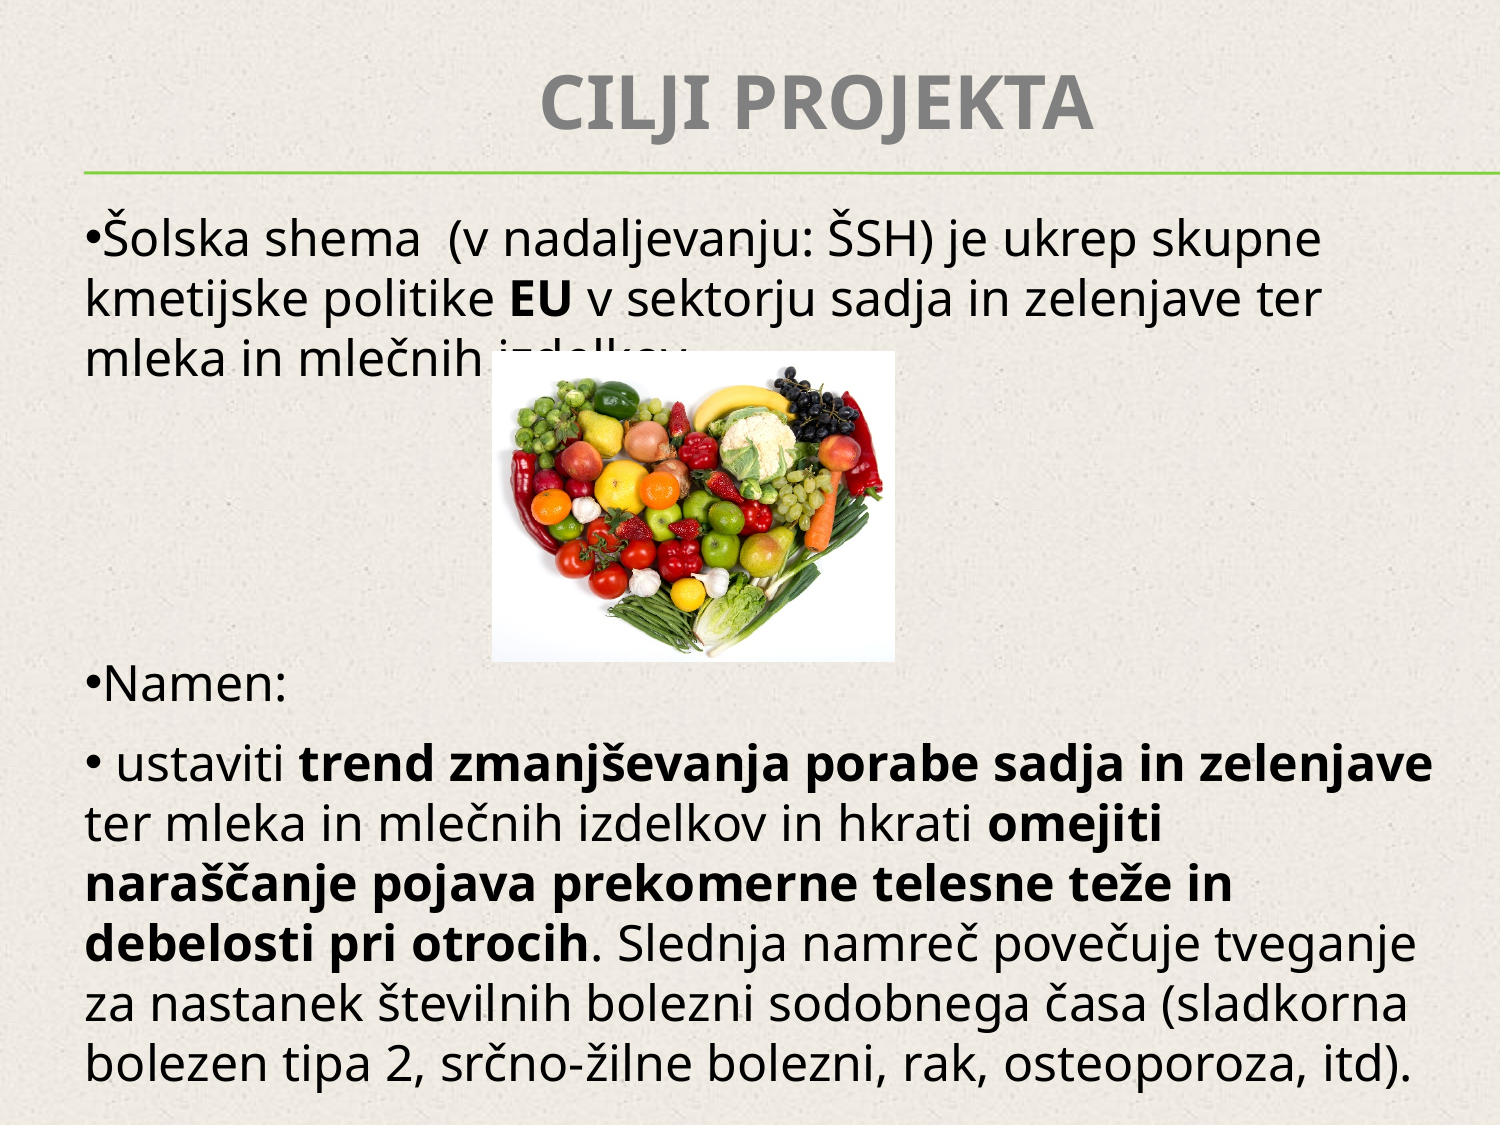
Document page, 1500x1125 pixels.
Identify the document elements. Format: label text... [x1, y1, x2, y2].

table_cell in smetano, voda/sadni napitek [484, 343, 902, 669]
table_cell 1 [0, 0, 1500, 1125]
text_box Šolska shema (v nadaljevanju: ŠSH) je ukrep skupne kmetijske politike EU v sektorju sadja in zelenjave ter mleka in mlečnih izdelkov. Namen: ustaviti trend zmanjševanja porabe sadja in zelenjave ter mleka in mlečnih izdelkov in hkrati omejiti naraščanje pojava prekomerne telesne teže in debelosti pri otrocih. Slednja namreč povečuje tveganje za nastanek številnih bolezni sodobnega časa (sladkorna bolezen tipa 2, srčno-žilne bolezni, rak, osteoporoza, itd). [70, 199, 1454, 1125]
picture [492, 351, 895, 662]
text_box CILJI PROJEKTA [421, 46, 1231, 152]
